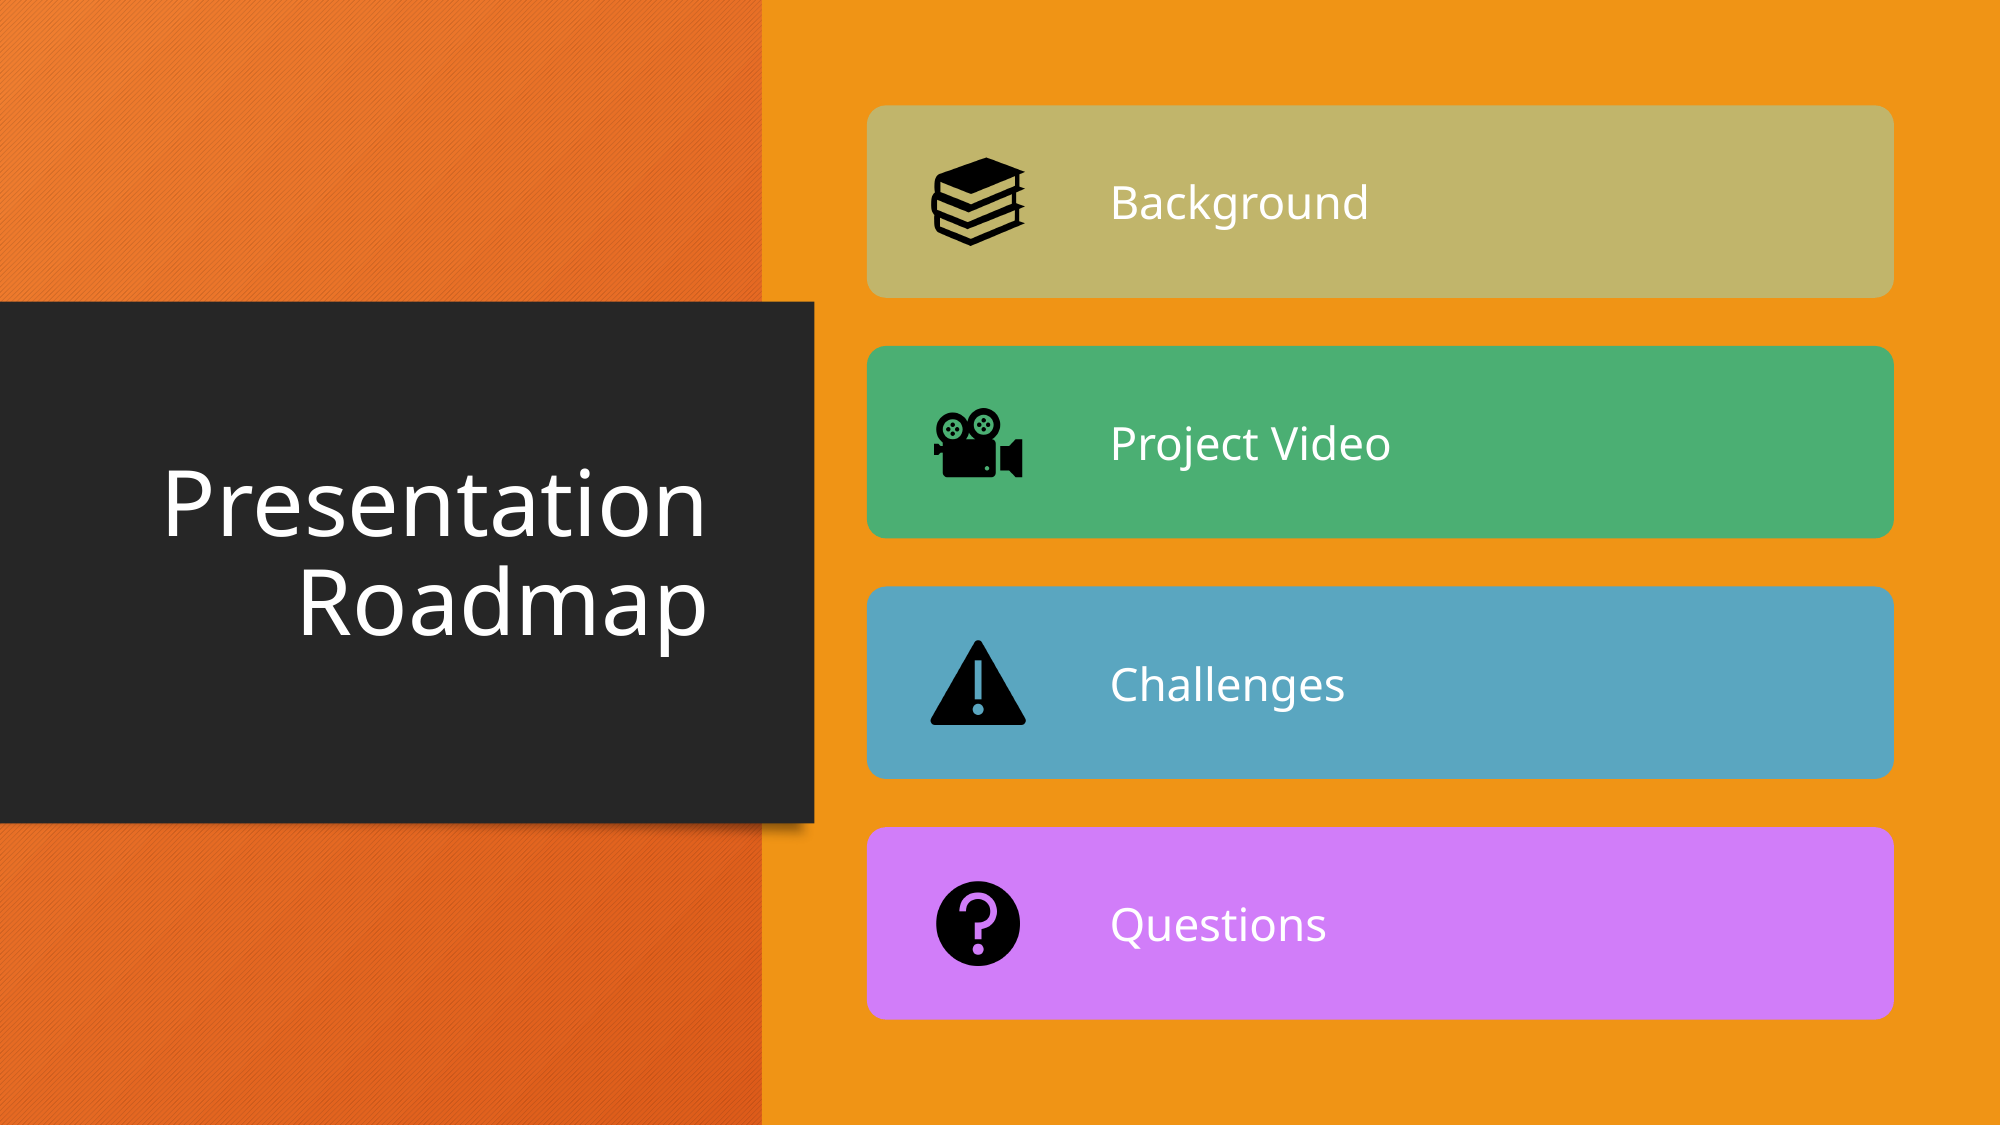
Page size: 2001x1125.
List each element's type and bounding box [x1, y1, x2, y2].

list [866, 104, 1895, 1021]
picture [0, 0, 2000, 1125]
